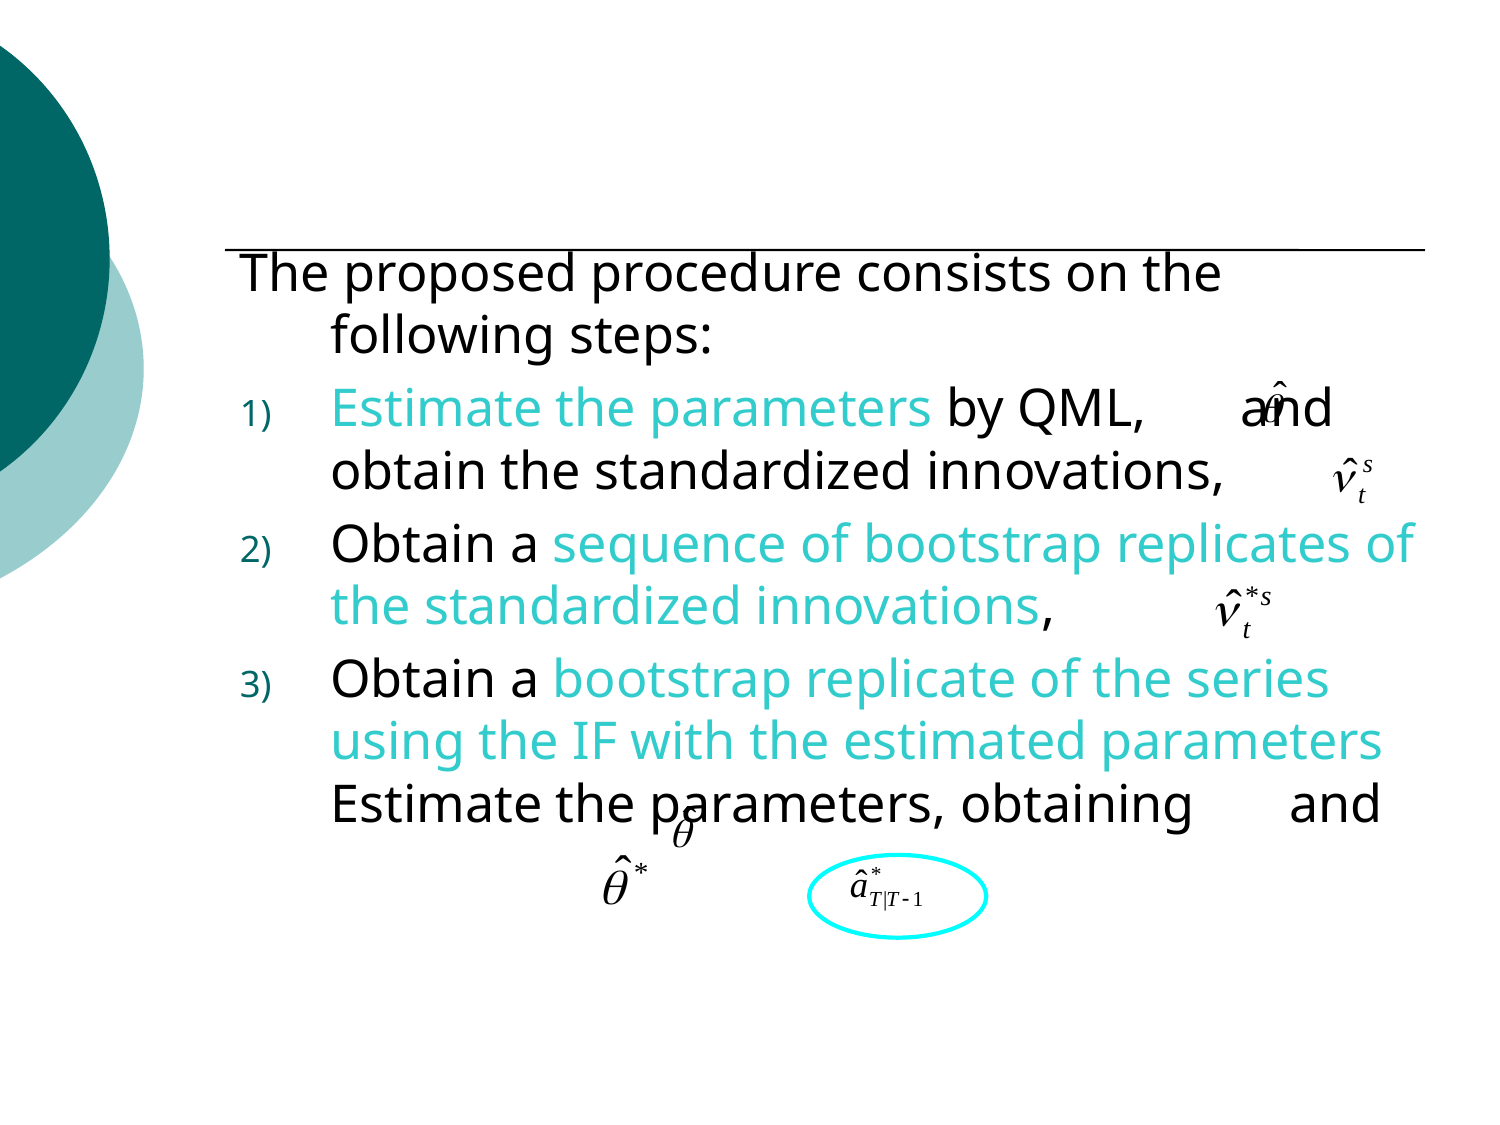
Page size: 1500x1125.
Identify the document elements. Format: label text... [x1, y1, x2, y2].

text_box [1210, 573, 1280, 652]
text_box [666, 798, 702, 859]
list The proposed procedure consists on the following steps: Estimate the parameters by QML, and obtain the standardized innovations, Obtain a sequence of bootstrap replicates of the standardized innovations, Obtain a bootstrap replicate of the series using the IF with the estimated parameters Estimate the parameters, obtaining and [224, 231, 1460, 975]
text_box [596, 845, 656, 918]
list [1328, 444, 1382, 516]
text_box [809, 857, 987, 938]
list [1257, 373, 1293, 433]
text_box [844, 857, 928, 920]
